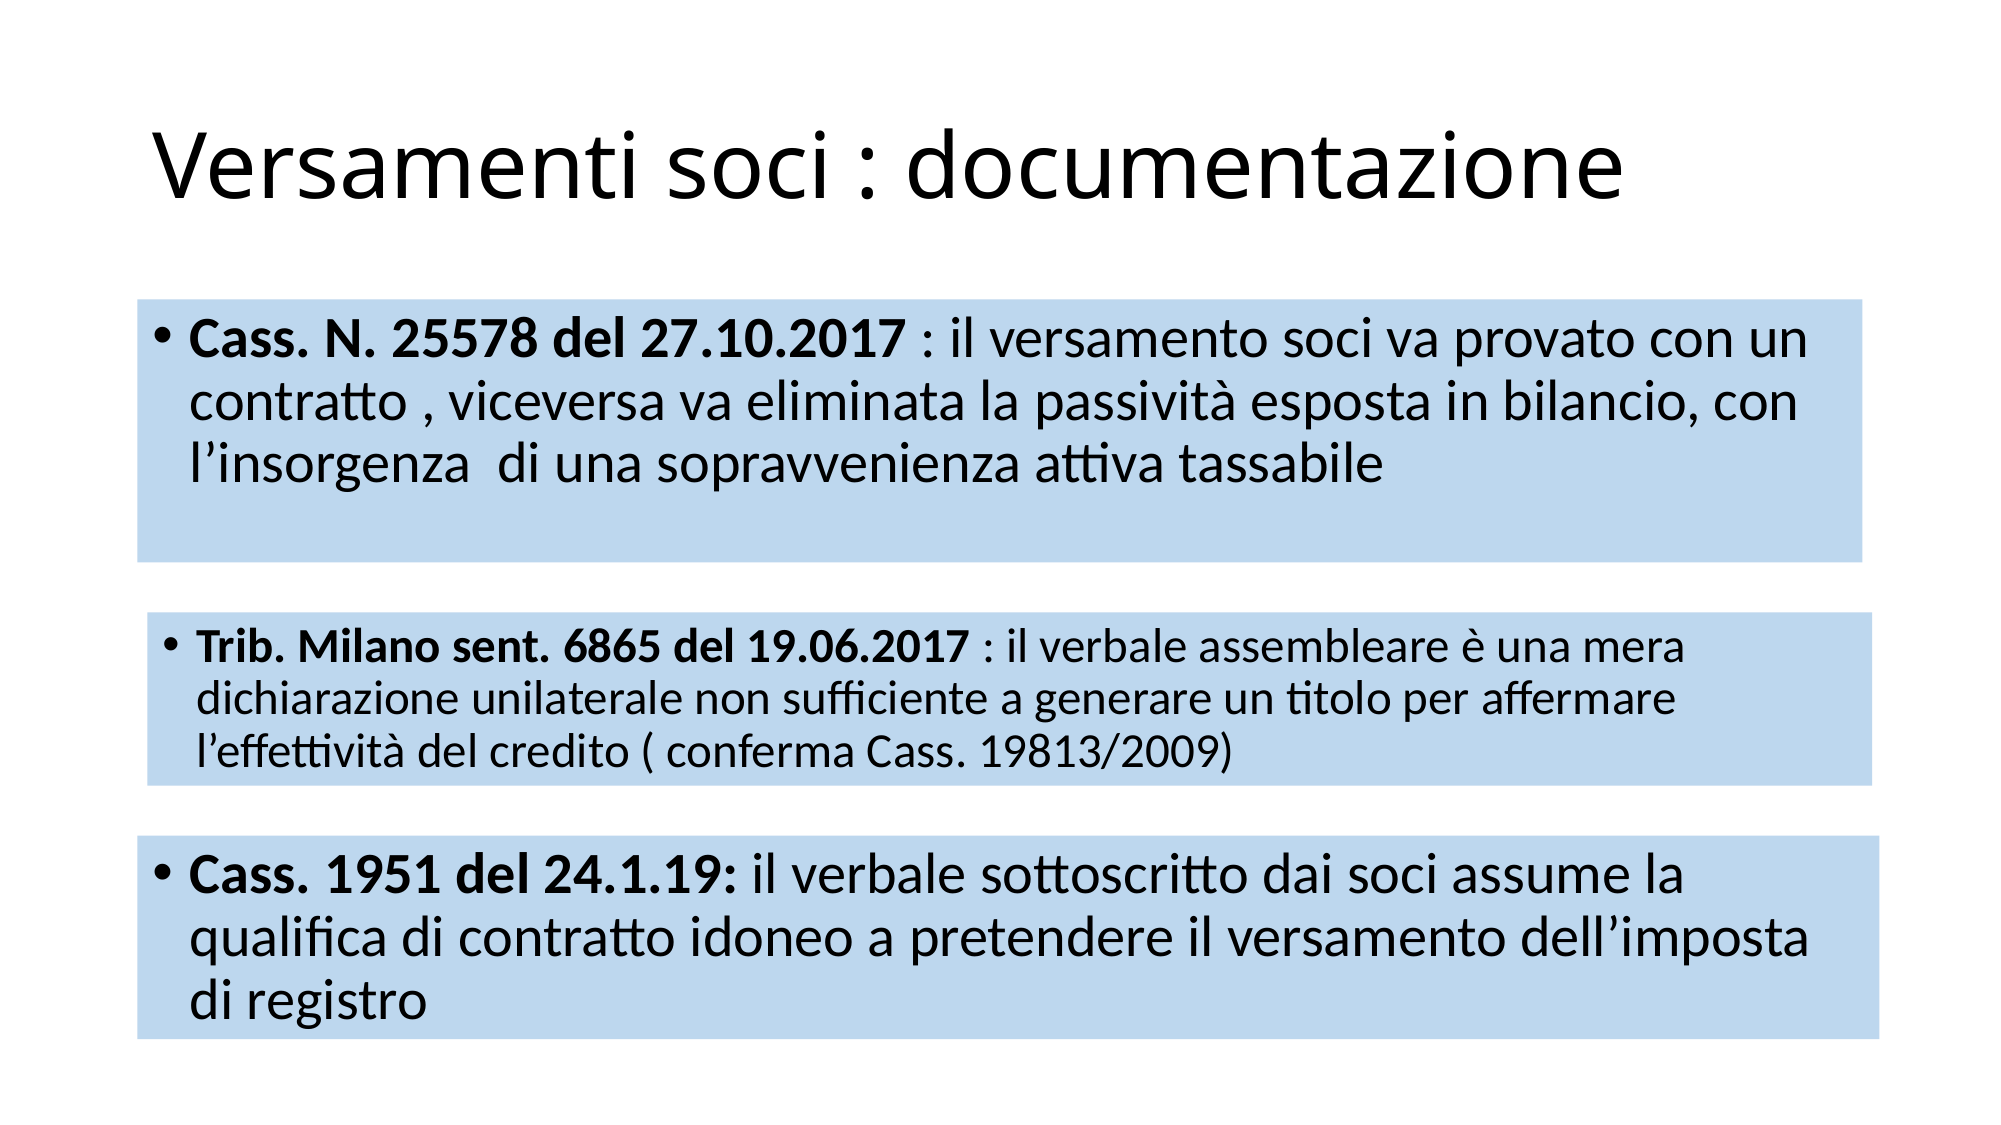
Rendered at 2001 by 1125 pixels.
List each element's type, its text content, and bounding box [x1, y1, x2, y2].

list Cass. N. 25578 del 27.10.2017 : il versamento soci va provato con un contratto , viceversa va eliminata la passività esposta in bilancio, con l’insorgenza di una sopravvenienza attiva tassabile [137, 299, 1863, 563]
text_box Cass. 1951 del 24.1.19: il verbale sottoscritto dai soci assume la qualifica di contratto idoneo a pretendere il versamento dell’imposta di registro [137, 835, 1880, 1040]
title Versamenti soci : documentazione [137, 59, 1863, 278]
text_box Trib. Milano sent. 6865 del 19.06.2017 : il verbale assembleare è una mera dichiarazione unilaterale non sufficiente a generare un titolo per affermare l’effettività del credito ( conferma Cass. 19813/2009) [147, 612, 1873, 786]
